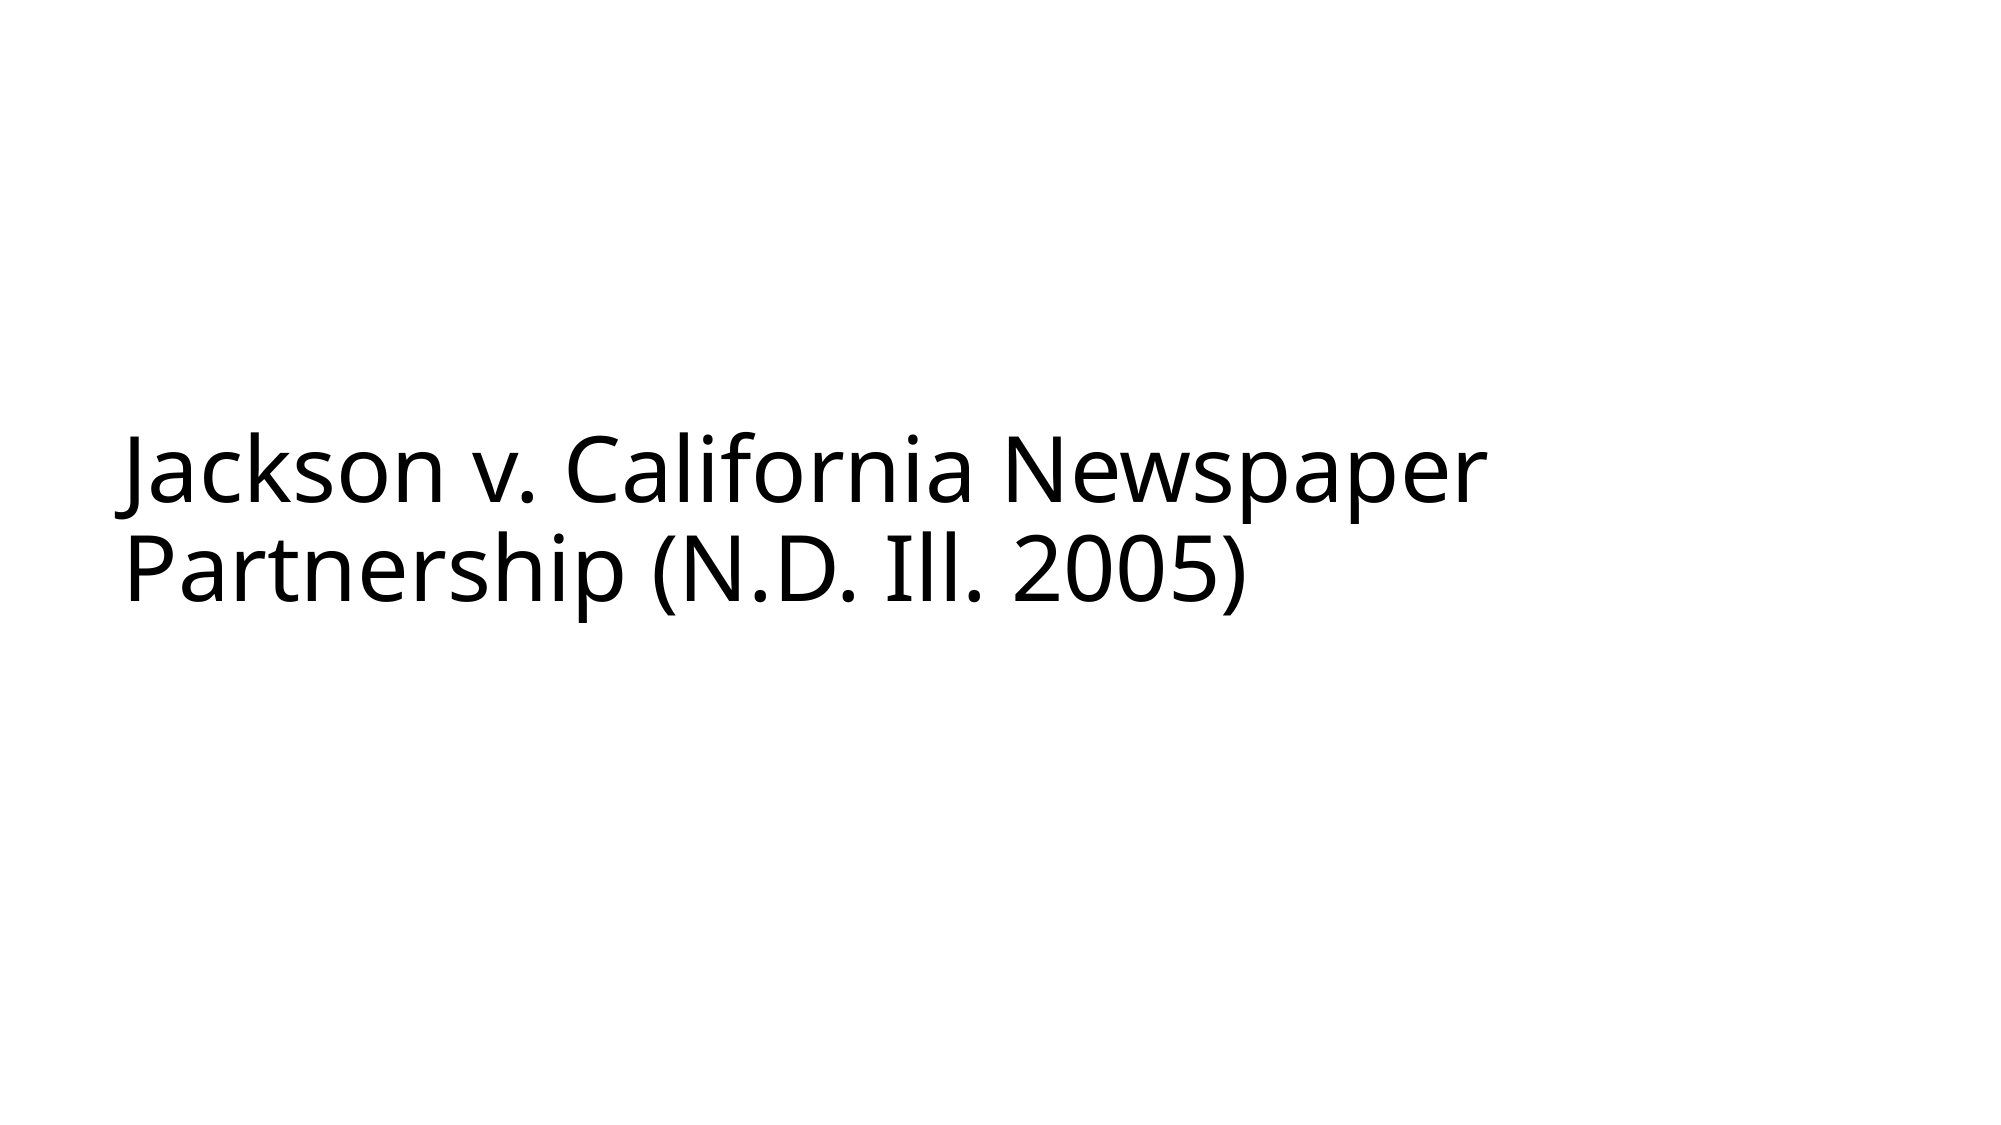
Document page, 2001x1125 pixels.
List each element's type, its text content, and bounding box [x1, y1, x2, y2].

title Jackson v. California Newspaper Partnership (N.D. Ill. 2005) [107, 59, 1863, 985]
